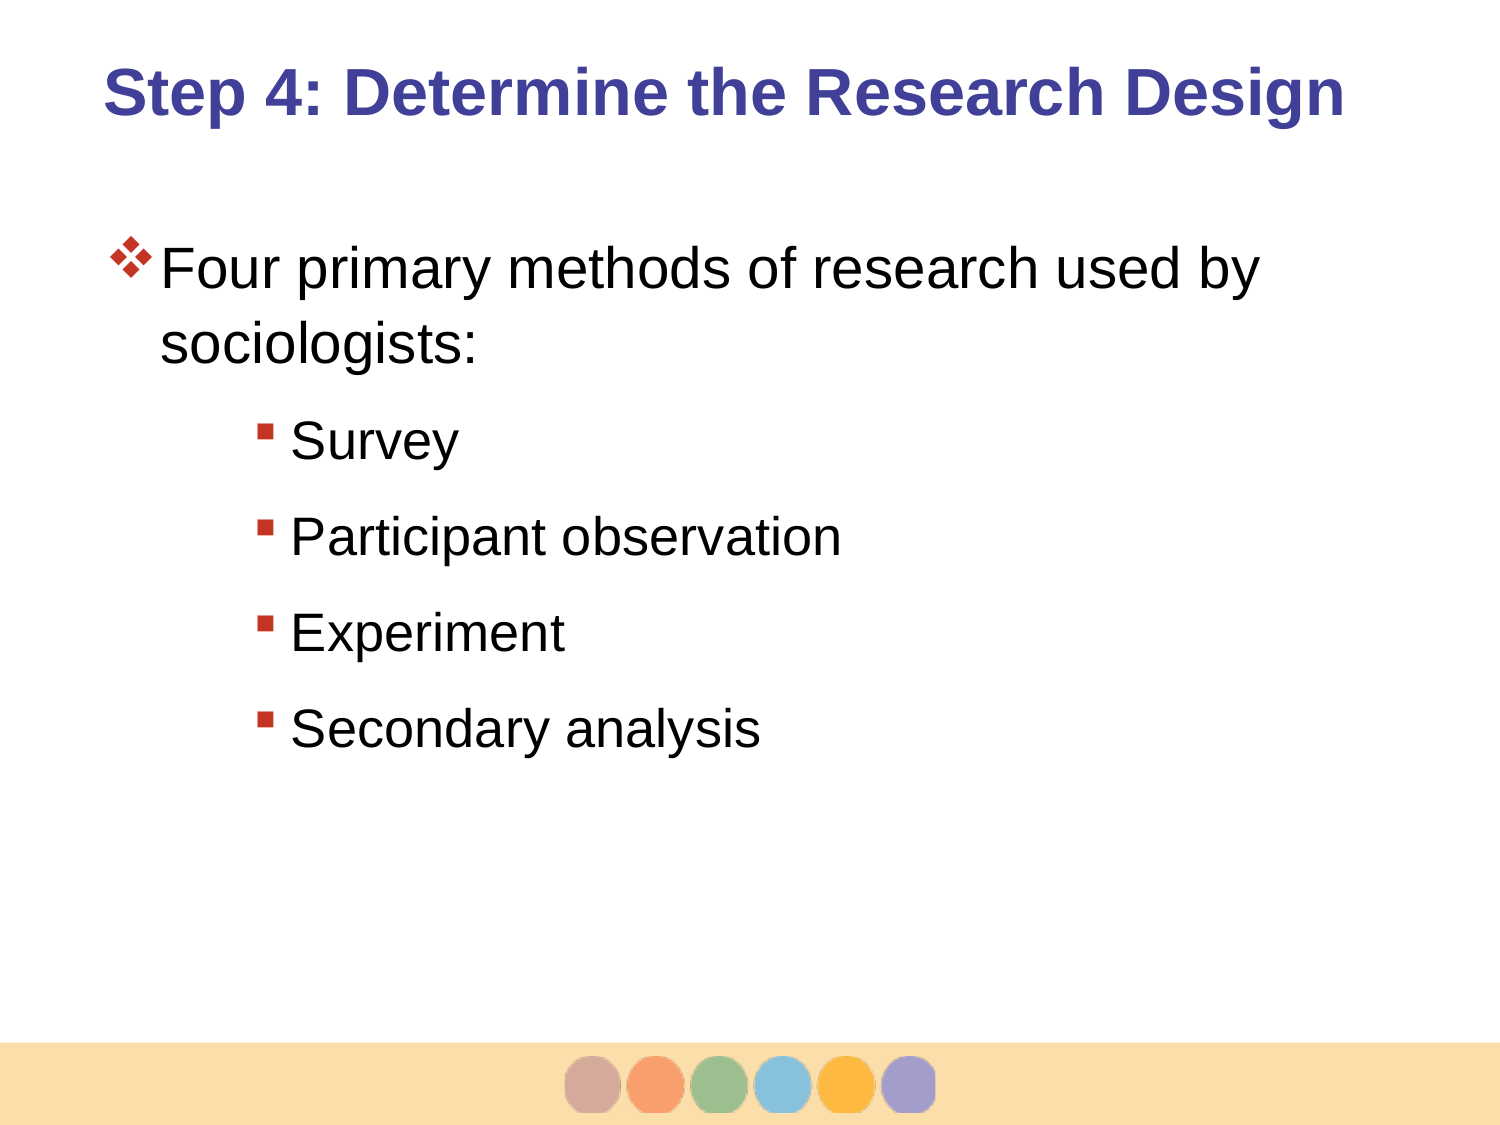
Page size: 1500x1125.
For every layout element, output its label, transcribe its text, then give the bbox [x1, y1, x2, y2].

list Four primary methods of research used by sociologists: Survey Participant observation Experiment Secondary analysis [103, 224, 1397, 1025]
title Step 4: Determine the Research Design [103, 0, 1397, 188]
